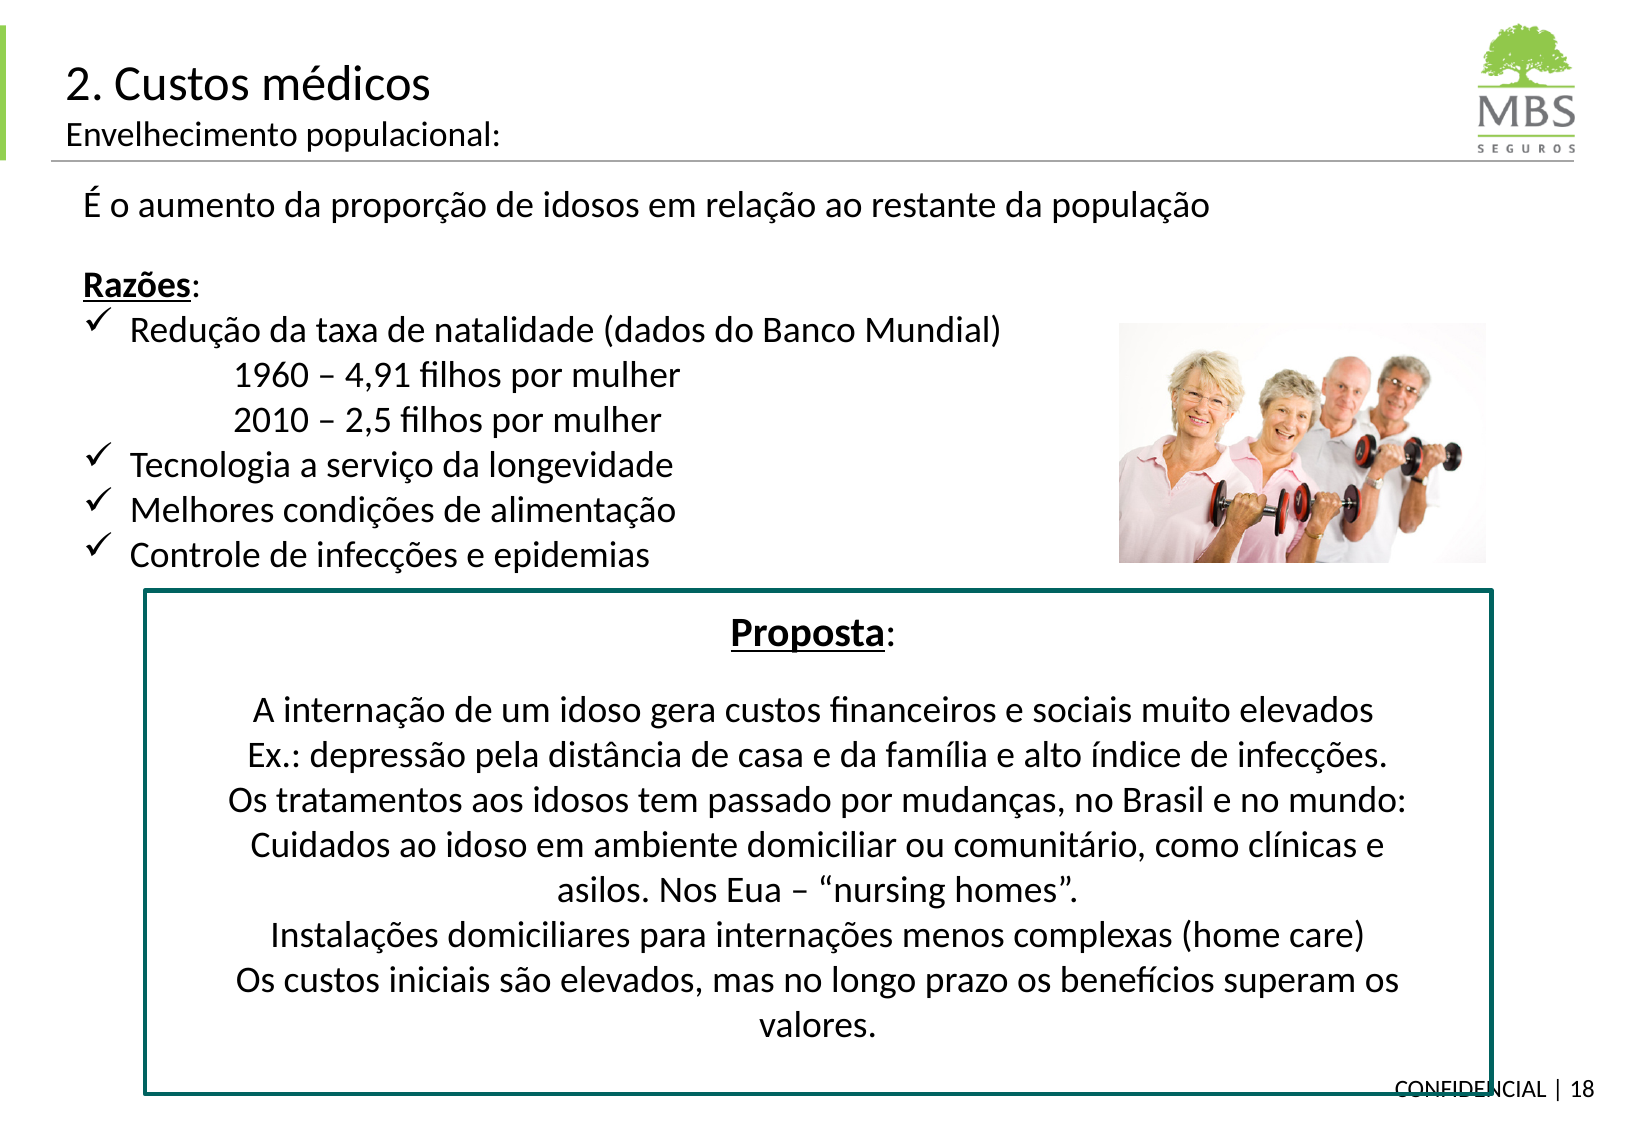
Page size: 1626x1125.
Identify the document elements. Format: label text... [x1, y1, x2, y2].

picture [1119, 323, 1487, 563]
text_box Proposta: A internação de um idoso gera custos financeiros e sociais muito elevados Ex.: depressão pela distância de casa e da família e alto índice de infecções. Os tratamentos aos idosos tem passado por mudanças, no Brasil e no mundo: Cuidados ao idoso em ambiente domiciliar ou comunitário, como clínicas e asilos. Nos Eua – “nursing homes”. Instalações domiciliares para internações menos complexas (home care) Os custos iniciais são elevados, mas no longo prazo os benefícios superam os valores. [198, 597, 1439, 1098]
picture [1477, 23, 1575, 153]
text_box [143, 589, 1494, 1096]
slide_number 18 [1231, 1057, 1611, 1118]
text_box É o aumento da proporção de idosos em relação ao restante da população Razões: Redução da taxa de natalidade (dados do Banco Mundial) 1960 – 4,91 filhos por mulher 2010 – 2,5 filhos por mulher Tecnologia a serviço da longevidade Melhores condições de alimentação Controle de infecções e epidemias [68, 172, 1522, 583]
title 2. Custos médicos Envelhecimento populacional: [50, 42, 1451, 161]
